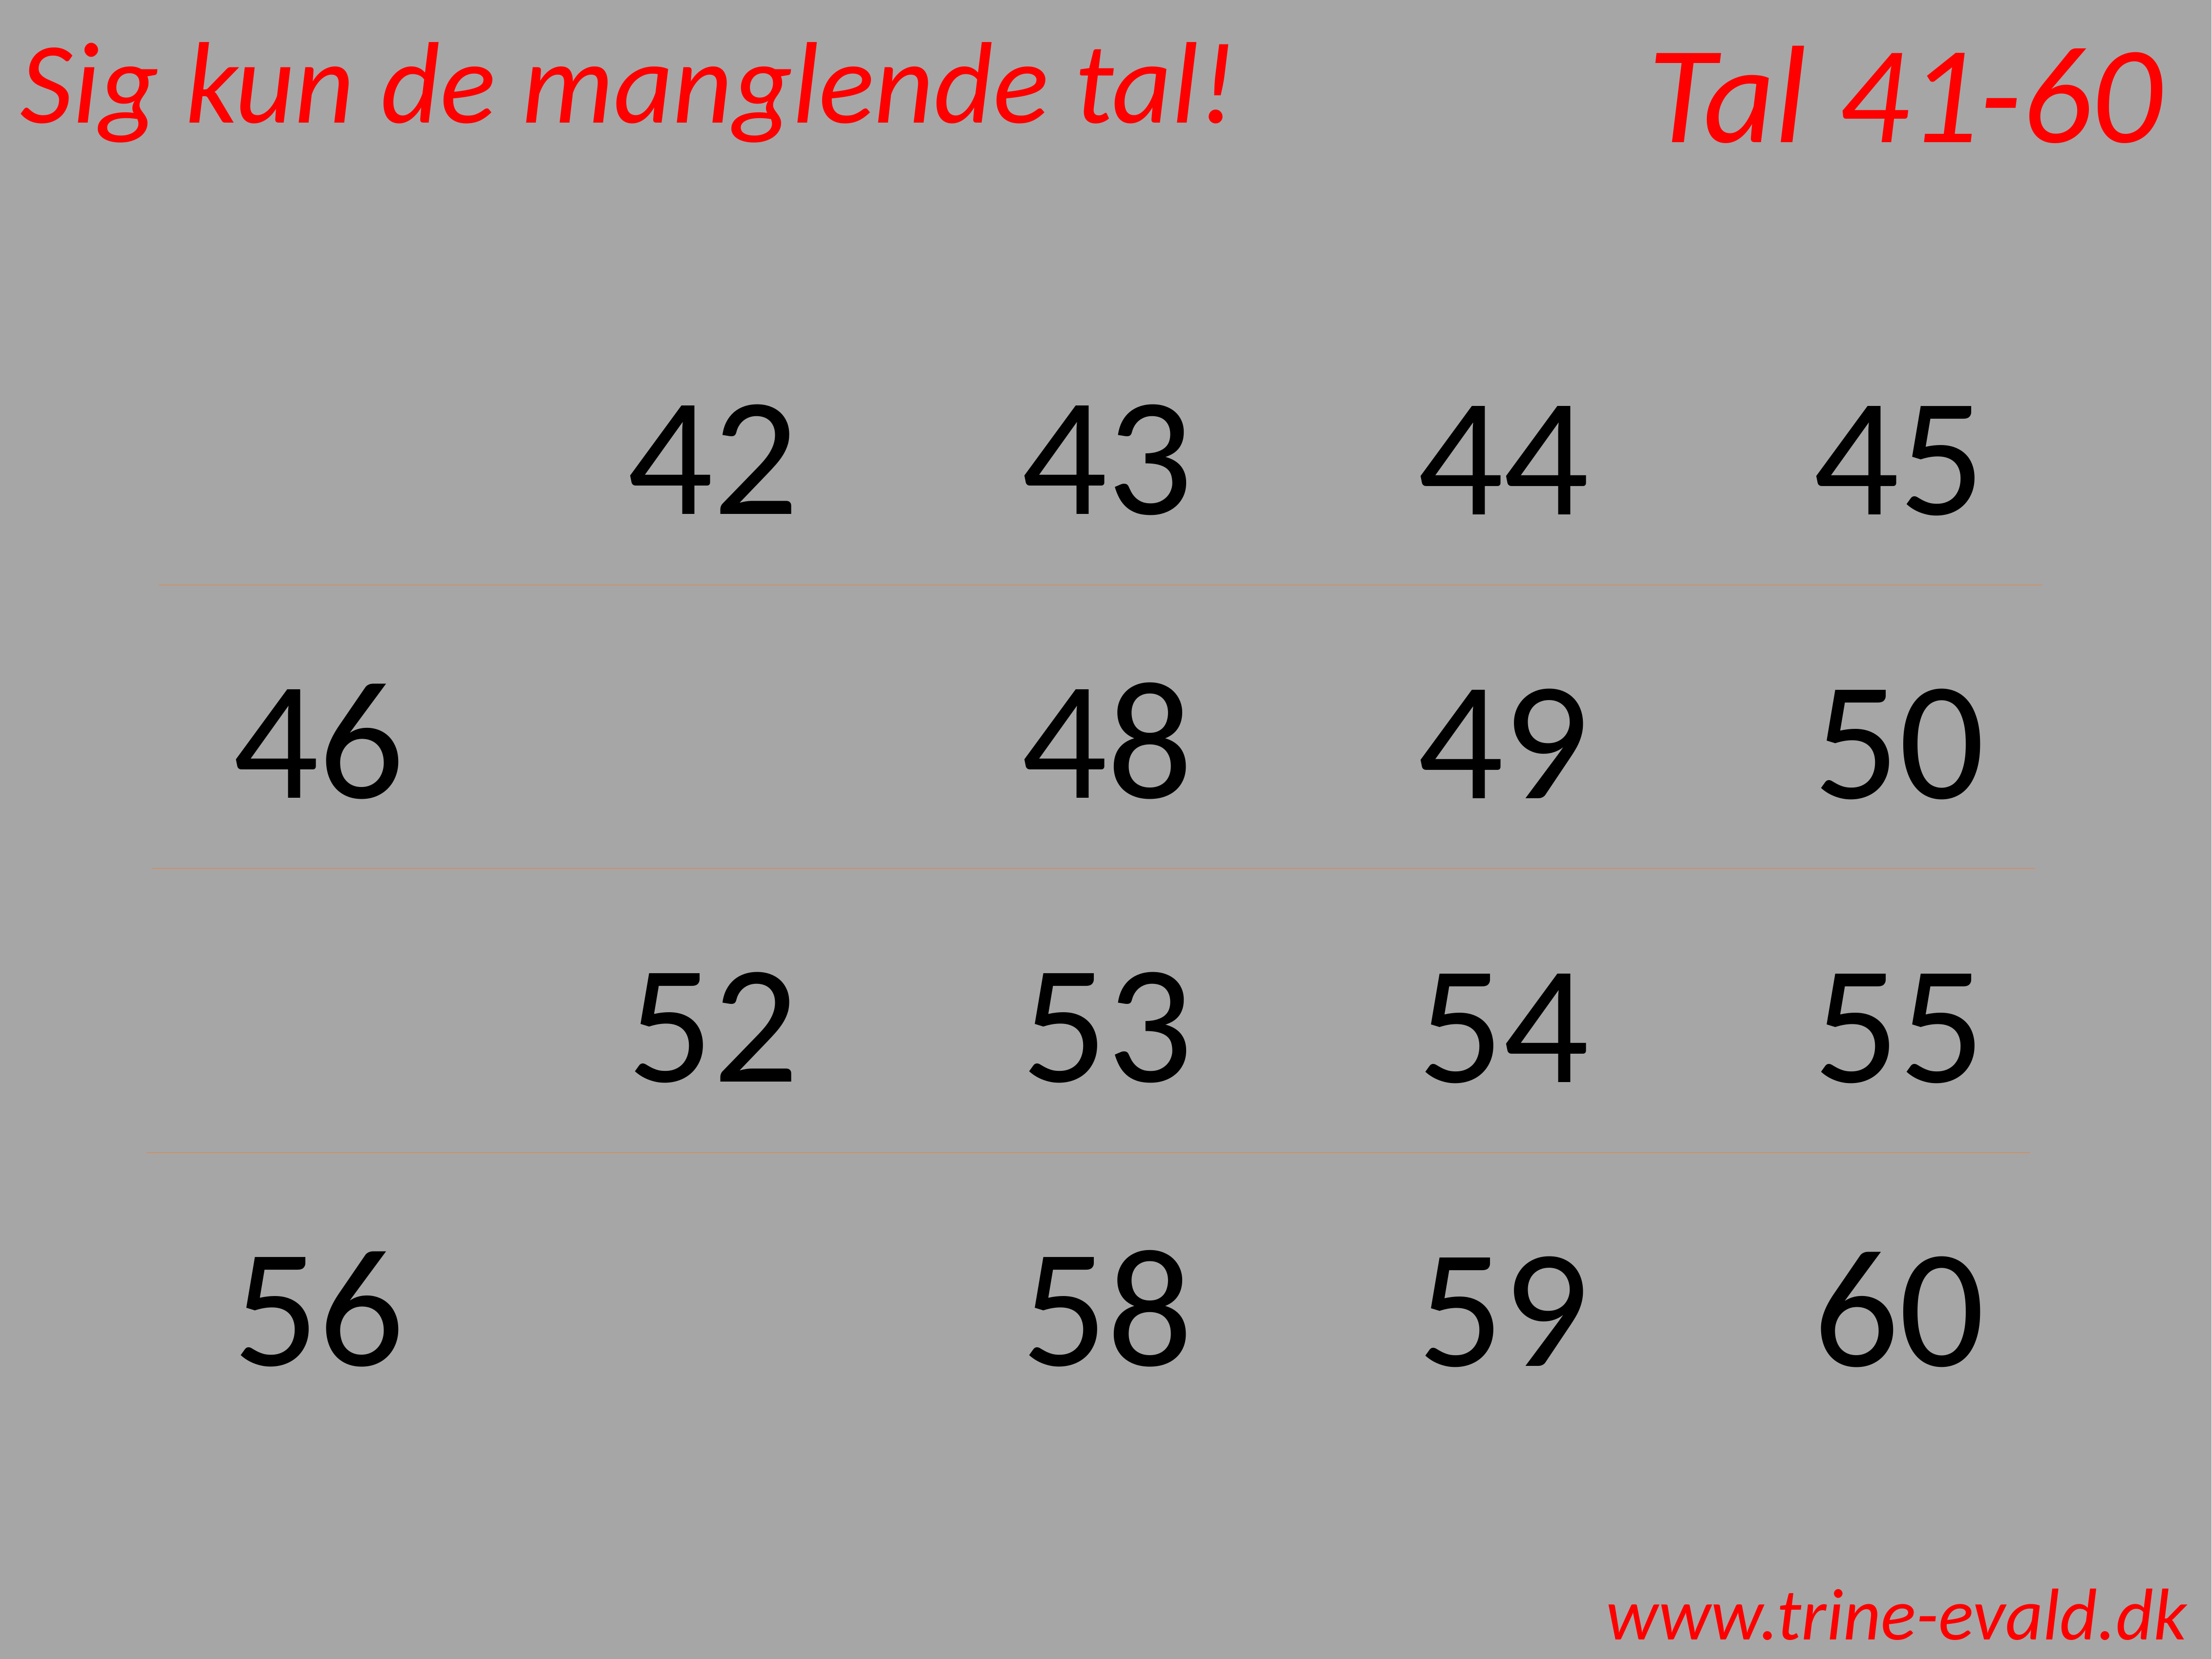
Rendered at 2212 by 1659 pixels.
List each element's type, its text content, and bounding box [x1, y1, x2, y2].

text_box 50 [1775, 626, 2023, 836]
text_box www.trine-evald.dk [1564, 1562, 2195, 1658]
text_box Sig kun de manglende tal! [13, 3, 1299, 150]
text_box 44 [1380, 342, 1627, 552]
text_box 55 [1775, 910, 2023, 1120]
text_box 48 [983, 625, 1232, 836]
text_box Tal 41-60 [1538, 0, 2170, 174]
text_box 58 [983, 1193, 1232, 1404]
text_box 45 [1775, 342, 2023, 552]
text_box 52 [589, 909, 837, 1120]
text_box 53 [983, 909, 1232, 1120]
text_box 56 [194, 1193, 443, 1404]
text_box 60 [1775, 1193, 2023, 1404]
text_box 54 [1380, 910, 1627, 1120]
text_box 46 [194, 625, 443, 836]
text_box 49 [1380, 626, 1627, 836]
text_box 59 [1380, 1193, 1627, 1404]
text_box 42 [589, 341, 837, 552]
text_box 43 [983, 341, 1232, 552]
